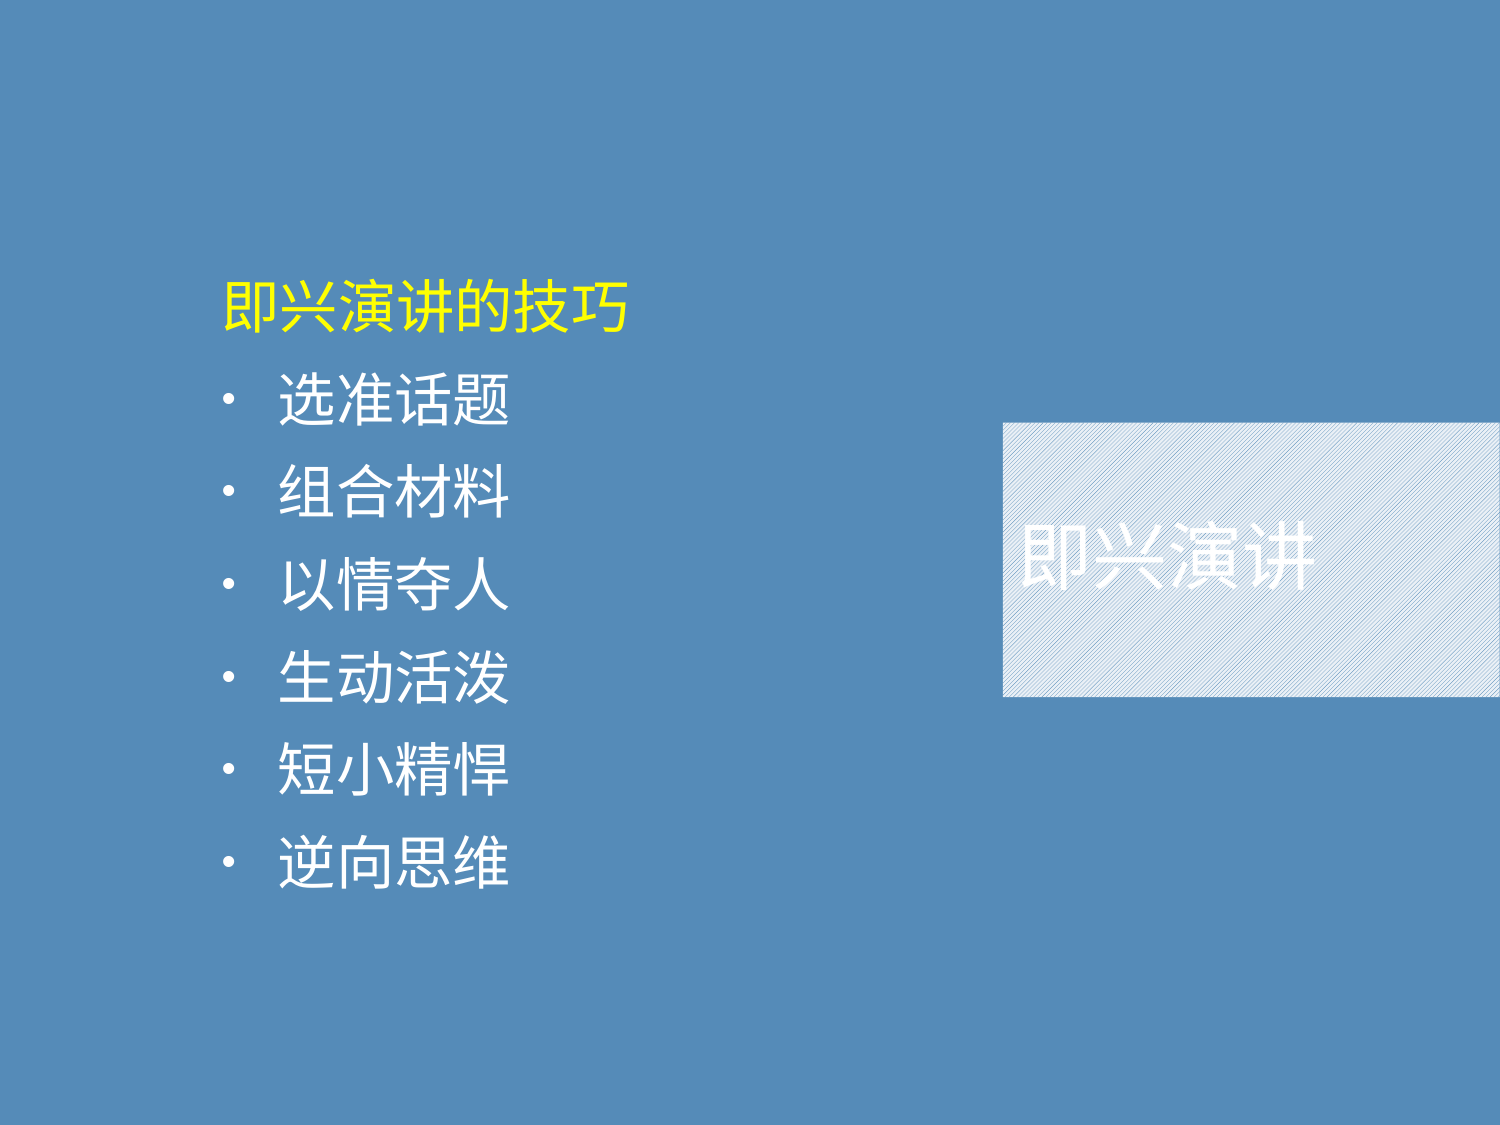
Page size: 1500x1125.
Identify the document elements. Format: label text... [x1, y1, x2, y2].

title 即兴演讲 [1002, 422, 1500, 698]
list 即兴演讲的技巧 选准话题 组合材料 以情夺人 生动活泼 短小精悍 逆向思维 [206, 217, 827, 1035]
